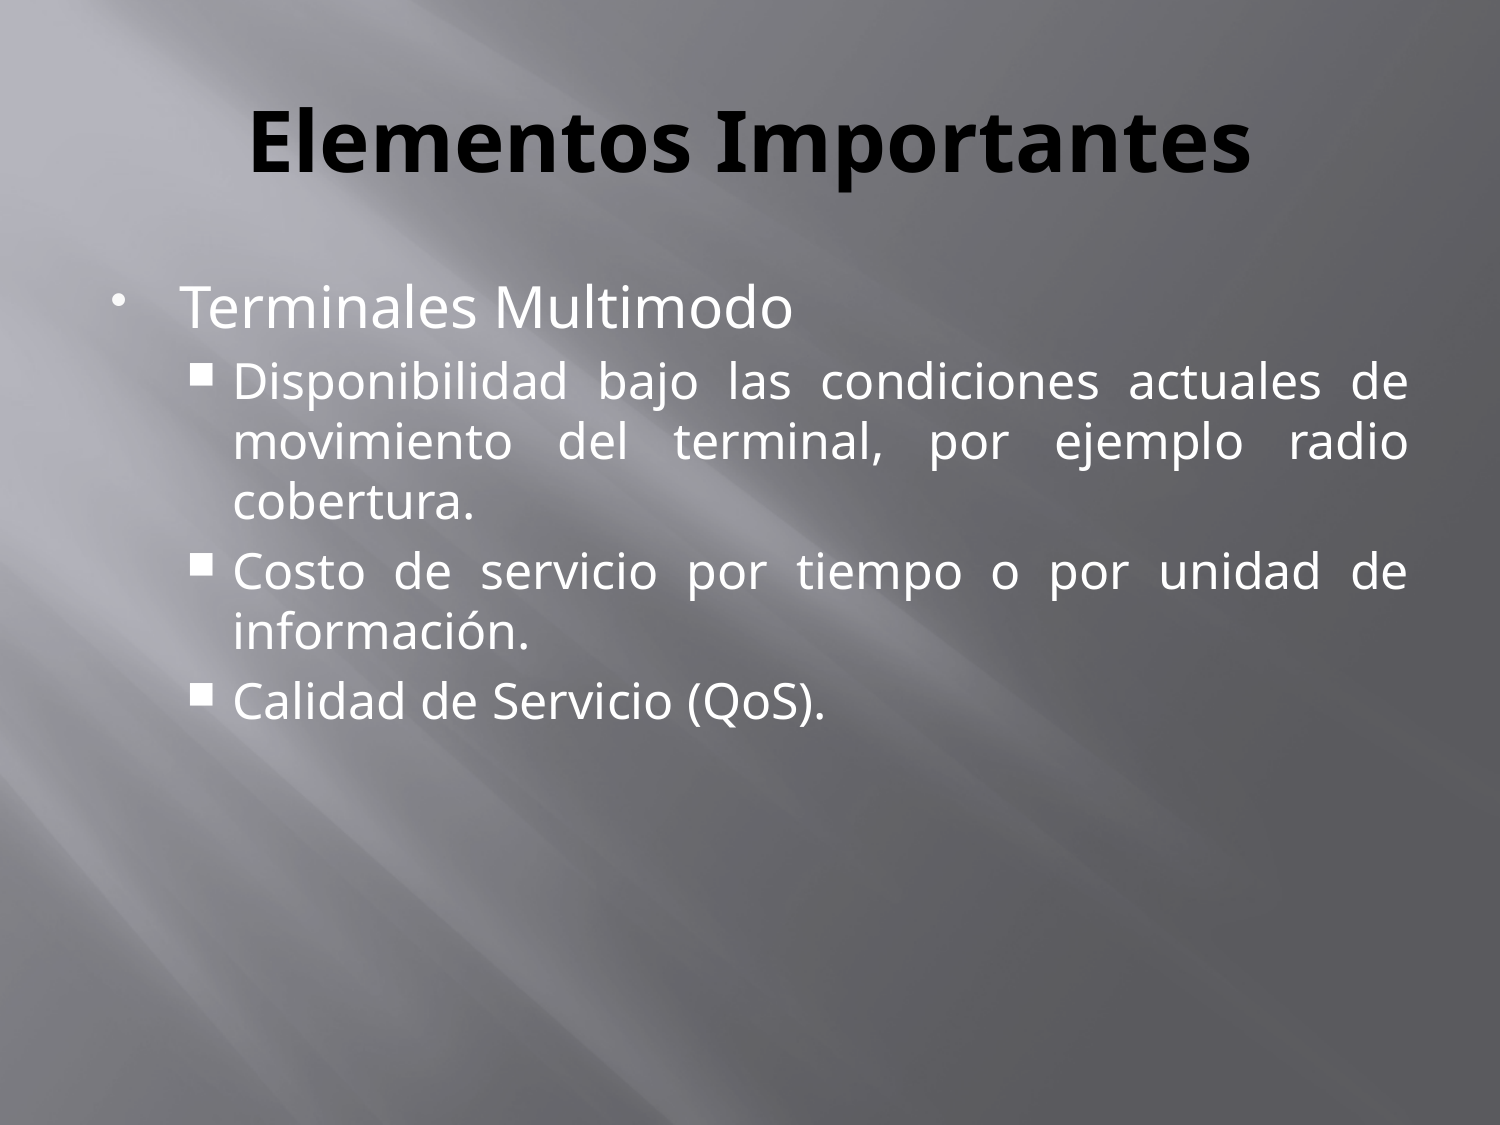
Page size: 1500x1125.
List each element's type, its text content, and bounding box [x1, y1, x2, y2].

list Terminales Multimodo Disponibilidad bajo las condiciones actuales de movimiento del terminal, por ejemplo radio cobertura. Costo de servicio por tiempo o por unidad de información. Calidad de Servicio (QoS). [75, 262, 1425, 1035]
title Elementos Importantes [75, 45, 1425, 233]
